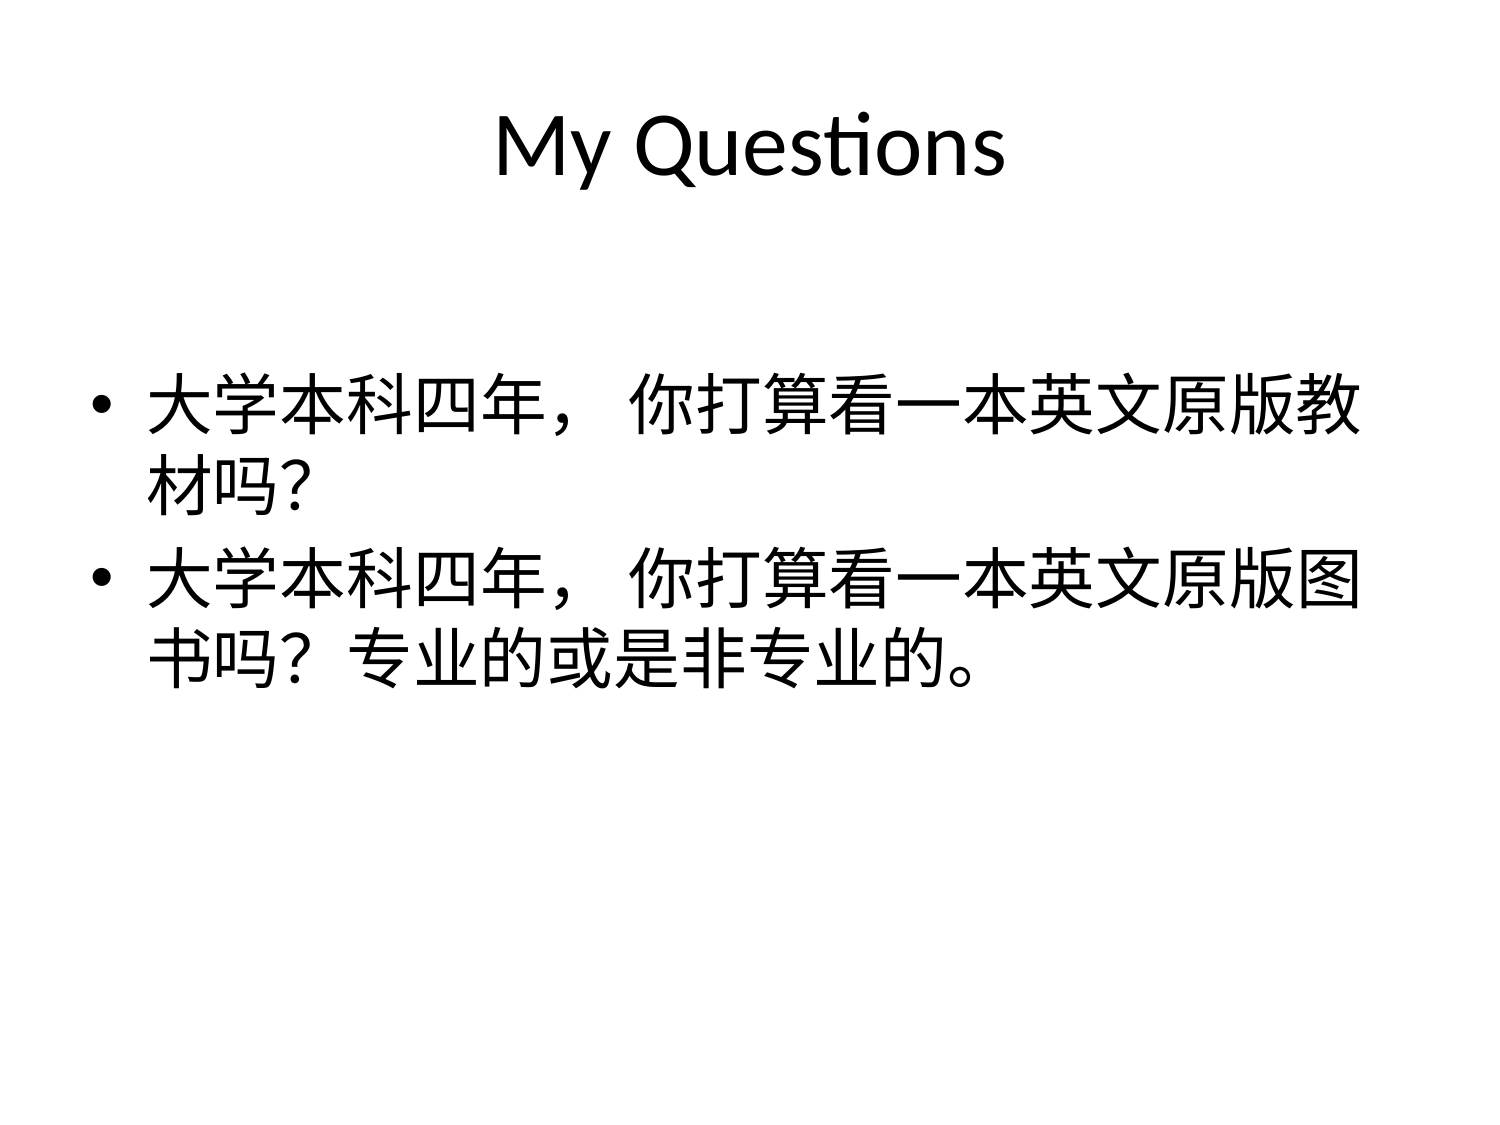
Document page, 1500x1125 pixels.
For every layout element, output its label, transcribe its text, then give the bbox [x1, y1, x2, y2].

title My Questions [75, 45, 1425, 233]
list 大学本科四年， 你打算看一本英文原版教材吗？ 大学本科四年， 你打算看一本英文原版图书吗？专业的或是非专业的。 [75, 262, 1425, 1005]
